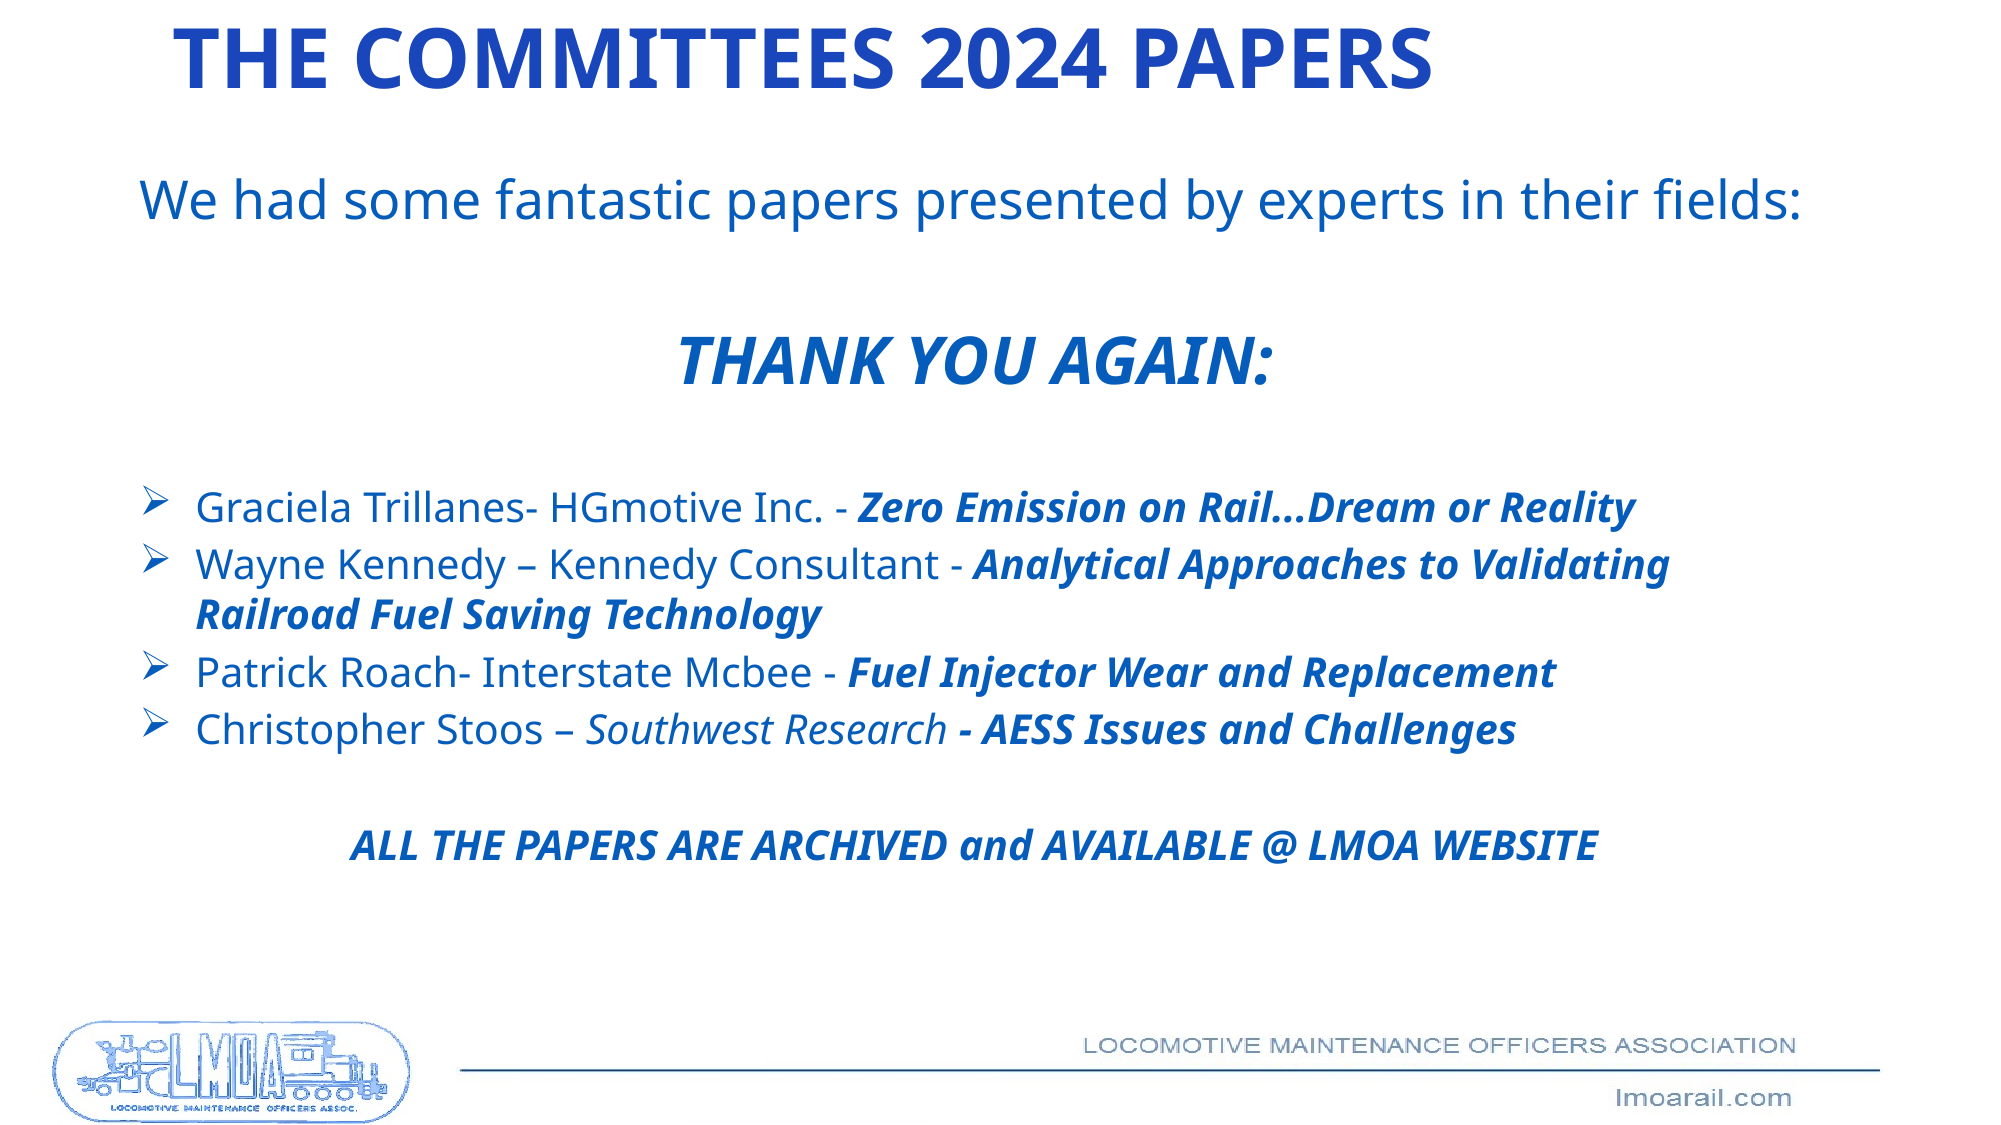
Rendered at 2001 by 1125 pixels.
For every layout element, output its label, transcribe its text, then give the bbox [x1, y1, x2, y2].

list We had some fantastic papers presented by experts in their fields: THANK YOU AGAIN: Graciela Trillanes- HGmotive Inc. - Zero Emission on Rail...Dream or Reality Wayne Kennedy – Kennedy Consultant - Analytical Approaches to Validating Railroad Fuel Saving Technology Patrick Roach- Interstate Mcbee - Fuel Injector Wear and Replacement Christopher Stoos – Southwest Research - AESS Issues and Challenges ALL THE PAPERS ARE ARCHIVED and AVAILABLE @ LMOA WEBSITE [124, 158, 1825, 885]
picture [17, 1019, 1983, 1125]
title The Committees 2024 papers [157, 13, 1858, 187]
